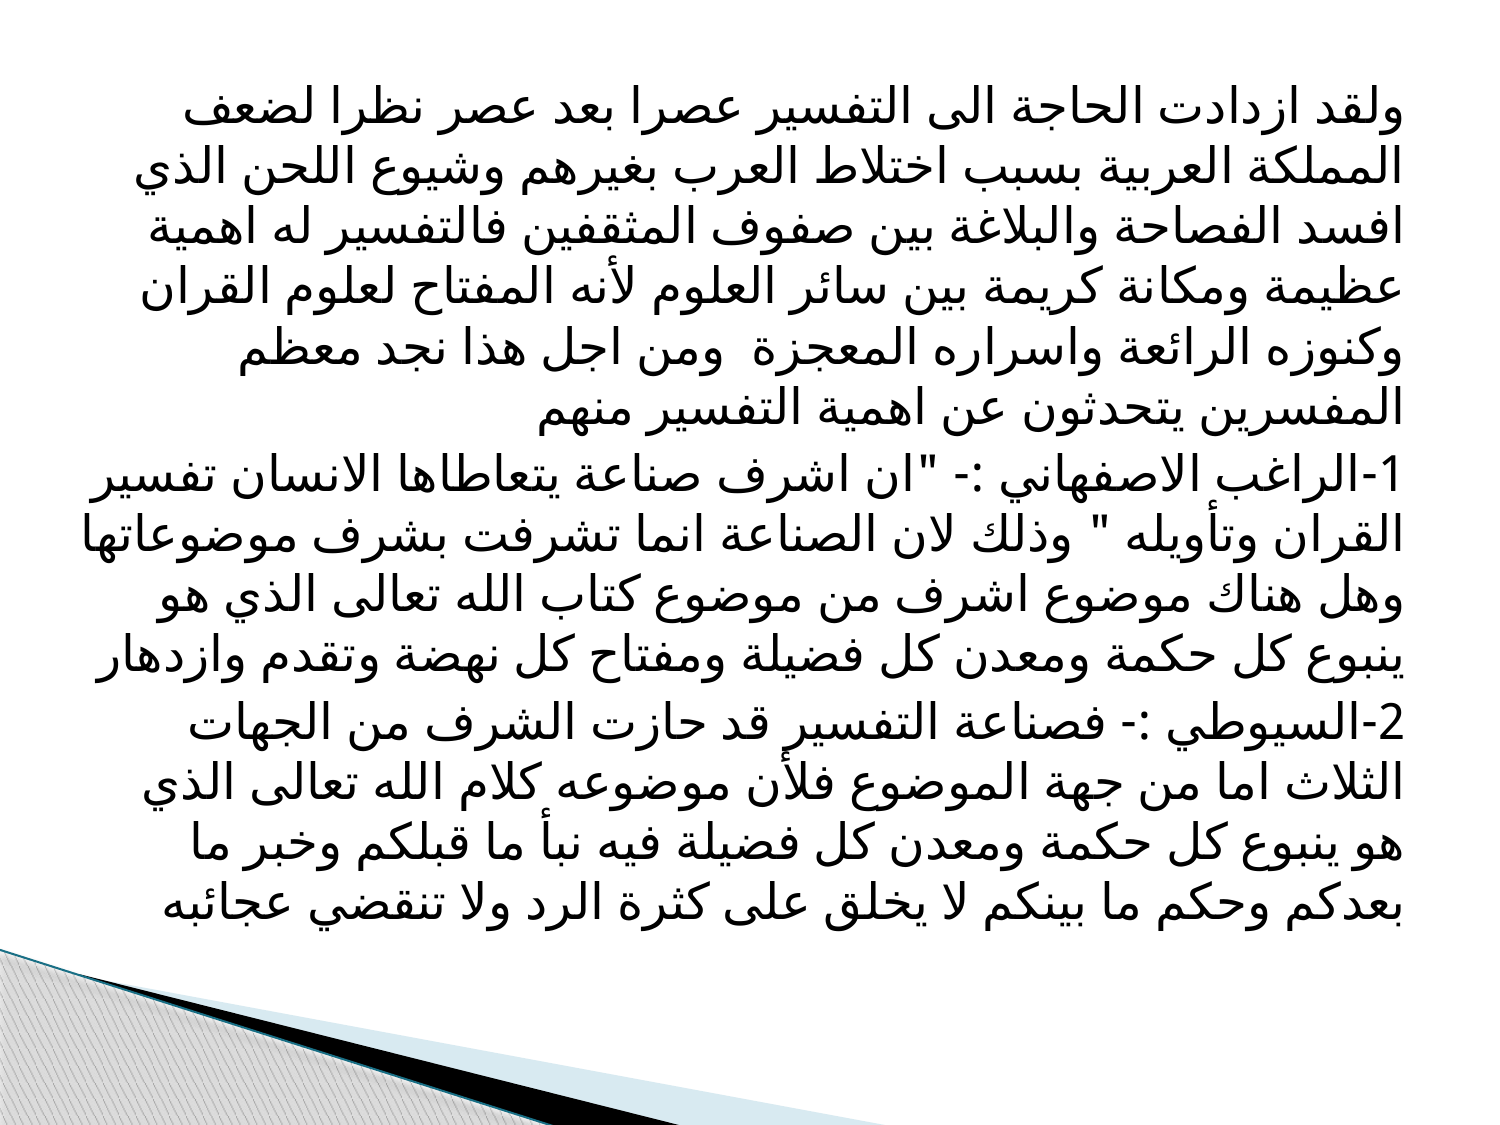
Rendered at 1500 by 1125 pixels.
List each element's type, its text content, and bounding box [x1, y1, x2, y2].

list ولقد ازدادت الحاجة الى التفسير عصرا بعد عصر نظرا لضعف المملكة العربية بسبب اختلاط العرب بغيرهم وشيوع اللحن الذي افسد الفصاحة والبلاغة بين صفوف المثقفين فالتفسير له اهمية عظيمة ومكانة كريمة بين سائر العلوم لأنه المفتاح لعلوم القران وكنوزه الرائعة واسراره المعجزة ومن اجل هذا نجد معظم المفسرين يتحدثون عن اهمية التفسير منهم 1- الراغب الاصفهاني :- "ان اشرف صناعة يتعاطاها الانسان تفسير القران وتأويله " وذلك لان الصناعة انما تشرفت بشرف موضوعاتها وهل هناك موضوع اشرف من موضوع كتاب الله تعالى الذي هو ينبوع كل حكمة ومعدن كل فضيلة ومفتاح كل نهضة وتقدم وازدهار 2- السيوطي :- فصناعة التفسير قد حازت الشرف من الجهات الثلاث اما من جهة الموضوع فلأن موضوعه كلام الله تعالى الذي هو ينبوع كل حكمة ومعدن كل فضيلة فيه نبأ ما قبلكم وخبر ما بعدكم وحكم ما بينكم لا يخلق على كثرة الرد ولا تنقضي عجائبه [64, 66, 1437, 1000]
